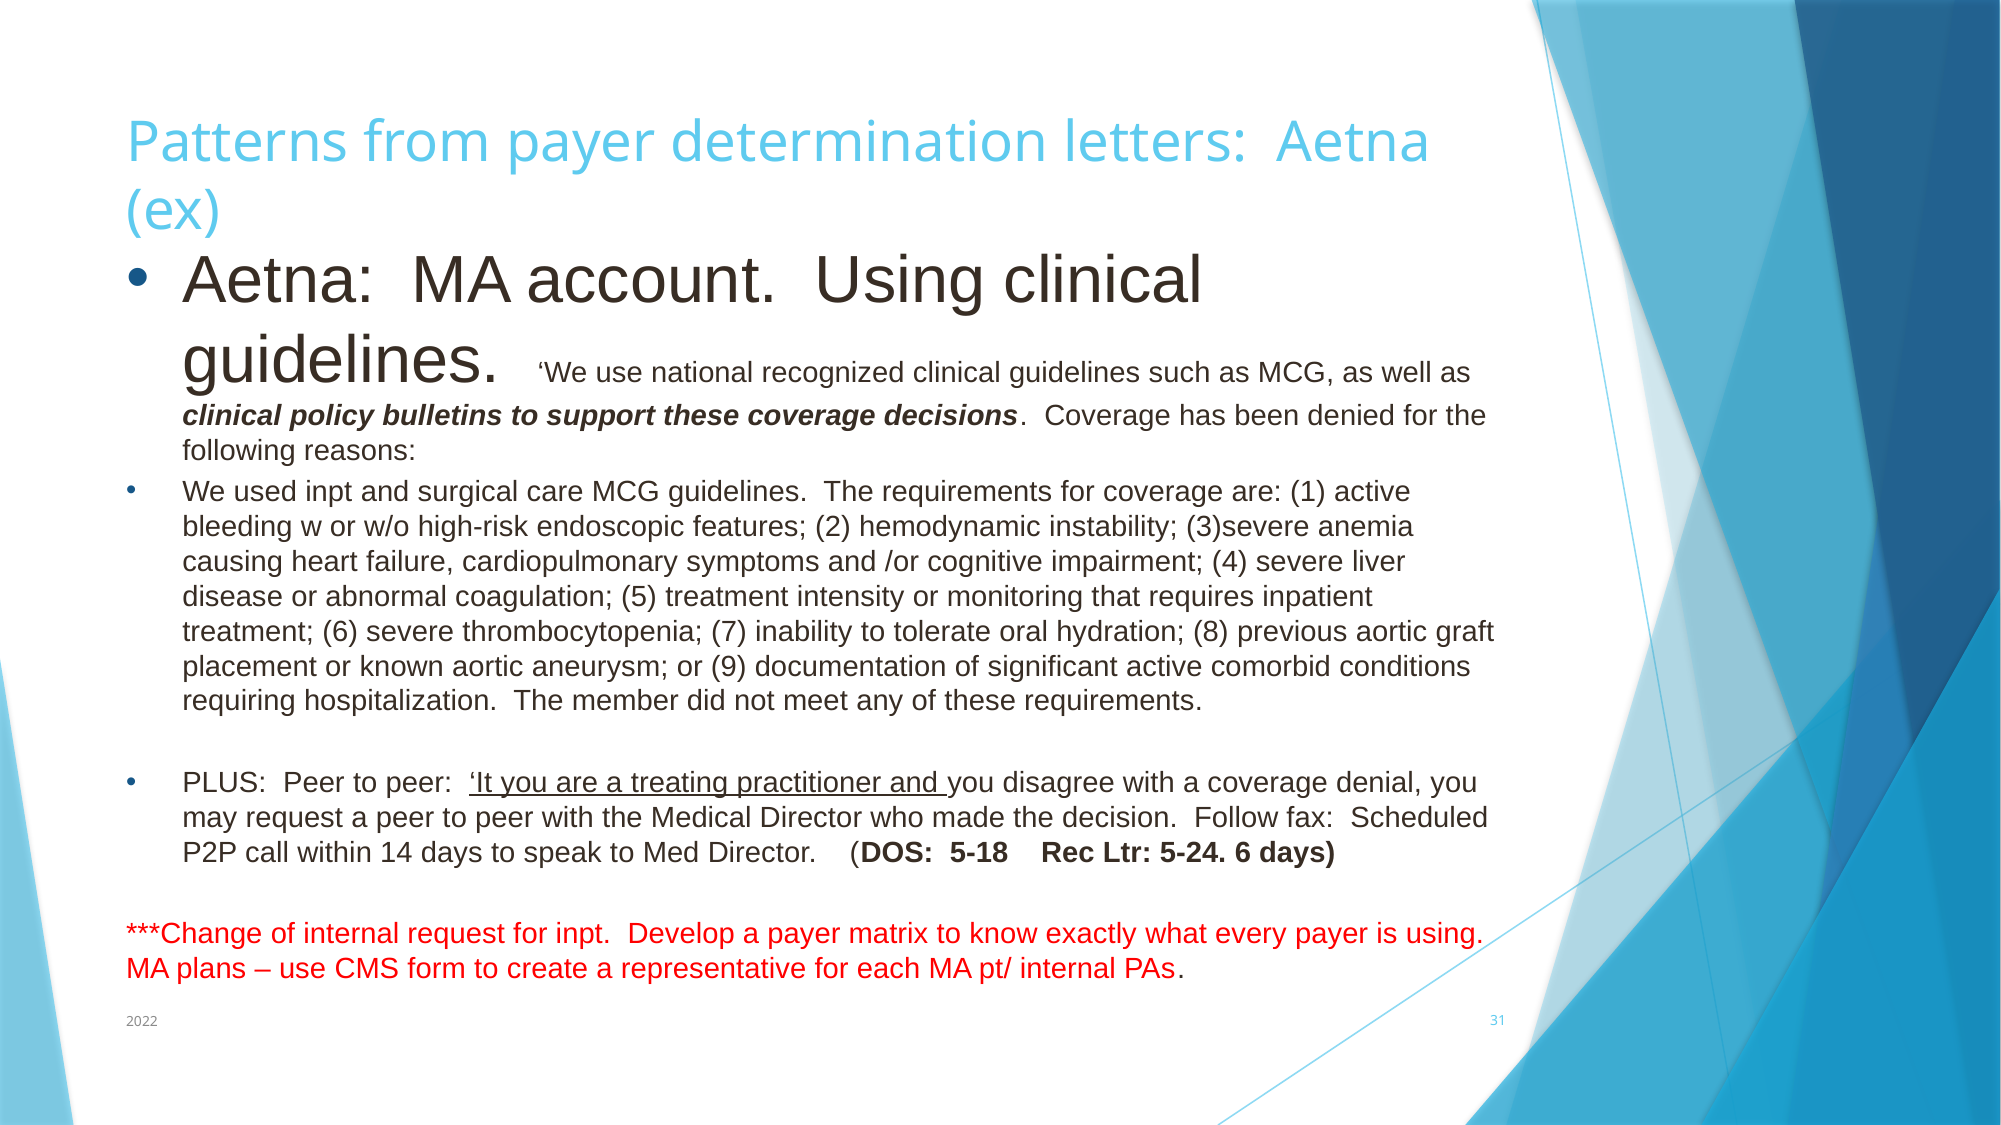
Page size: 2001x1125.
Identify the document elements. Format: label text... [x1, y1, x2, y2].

footer 2022 [111, 991, 1145, 1051]
title Patterns from payer determination letters: Aetna (ex) [111, 98, 1522, 228]
list Aetna: MA account. Using clinical guidelines. ‘We use national recognized clinical guidelines such as MCG, as well as clinical policy bulletins to support these coverage decisions. Coverage has been denied for the following reasons: We used inpt and surgical care MCG guidelines. The requirements for coverage are: (1) active bleeding w or w/o high-risk endoscopic features; (2) hemodynamic instability; (3)severe anemia causing heart failure, cardiopulmonary symptoms and /or cognitive impairment; (4) severe liver disease or abnormal coagulation; (5) treatment intensity or monitoring that requires inpatient treatment; (6) severe thrombocytopenia; (7) inability to tolerate oral hydration; (8) previous aortic graft placement or known aortic aneurysm; or (9) documentation of significant active comorbid conditions requiring hospitalization. The member did not meet any of these requirements. PLUS: Peer to peer: ‘It you are a treating practitioner and you disagree with a coverage denial, you may request a peer to peer with the Medical Director who made the decision. Follow fax: Scheduled P2P call within 14 days to speak to Med Director. (DOS: 5-18 Rec Ltr: 5-24. 6 days) ***Change of internal request for inpt. Develop a payer matrix to know exactly what every payer is using. MA plans – use CMS form to create a representative for each MA pt/ internal PAs. [111, 228, 1522, 992]
slide_number 31 [1409, 991, 1522, 1051]
